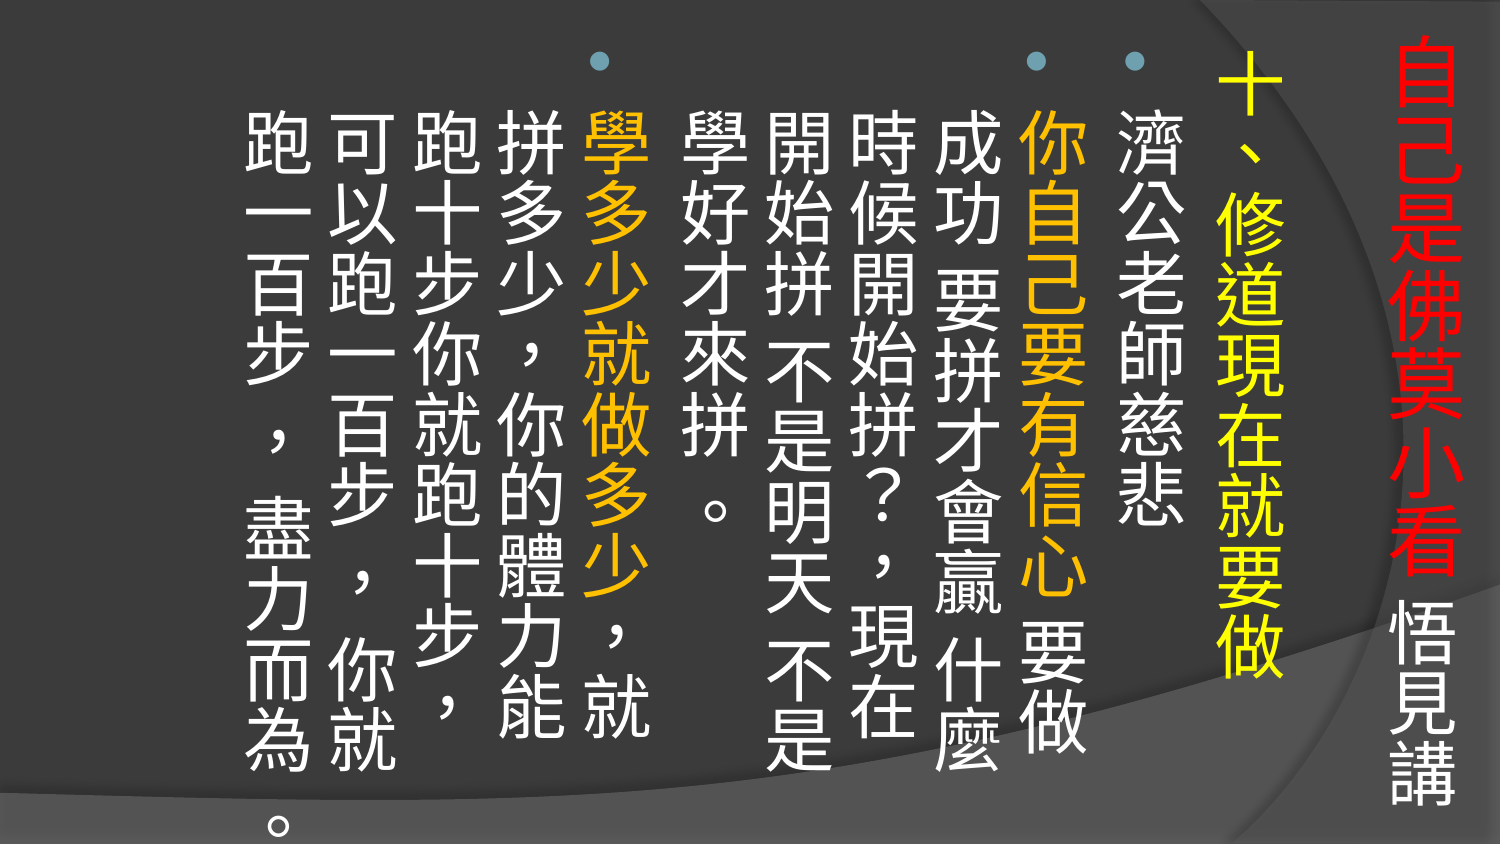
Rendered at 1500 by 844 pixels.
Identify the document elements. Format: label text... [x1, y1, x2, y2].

list 十、修道現在就要做 濟公老師慈悲 你自己要有信心 要做成功 要拼才會贏 什麼時候開始拼？，現在開始拼 不是明天 不是學好才來拼 。 學多少就做多少，就拼多少，你的體力能跑十步你就跑十步，可以跑一百步 ， 你就跑一百步 ， 盡力而為 。 [29, 27, 1365, 820]
title 自己是佛莫小看 悟見講 [1364, 21, 1483, 820]
